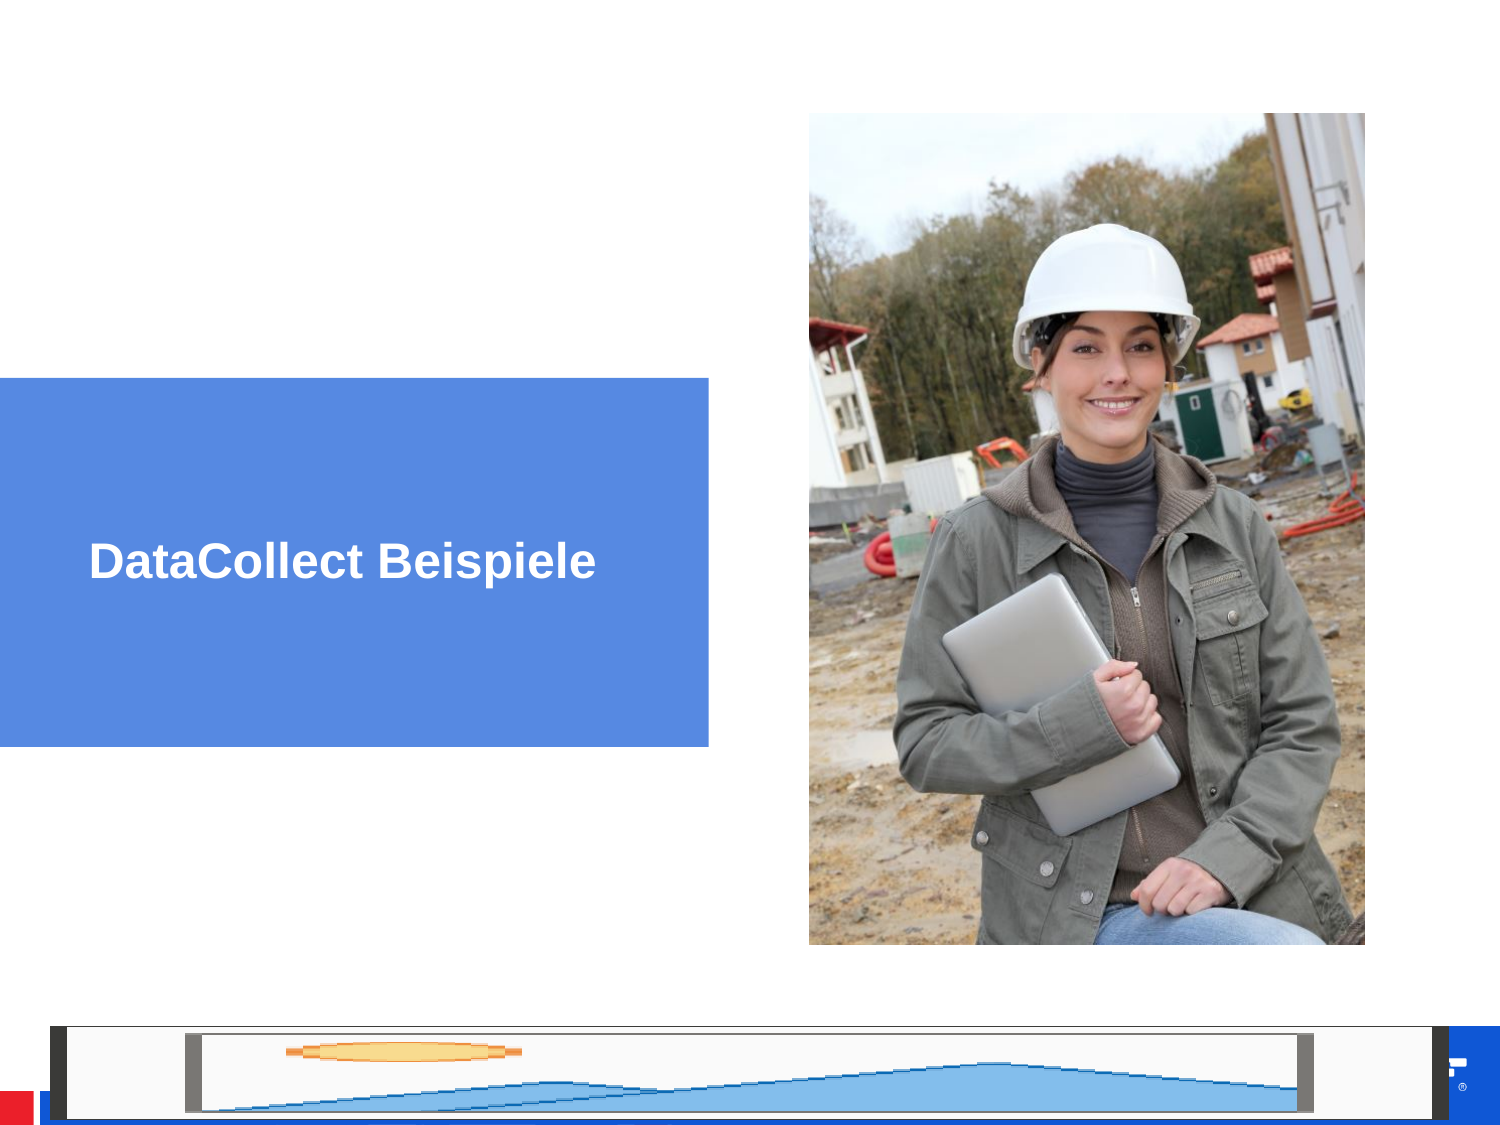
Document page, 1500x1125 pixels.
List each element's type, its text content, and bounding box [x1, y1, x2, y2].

picture [808, 113, 1365, 945]
picture [0, 1021, 1500, 1125]
title DataCollect Beispiele [0, 377, 709, 747]
